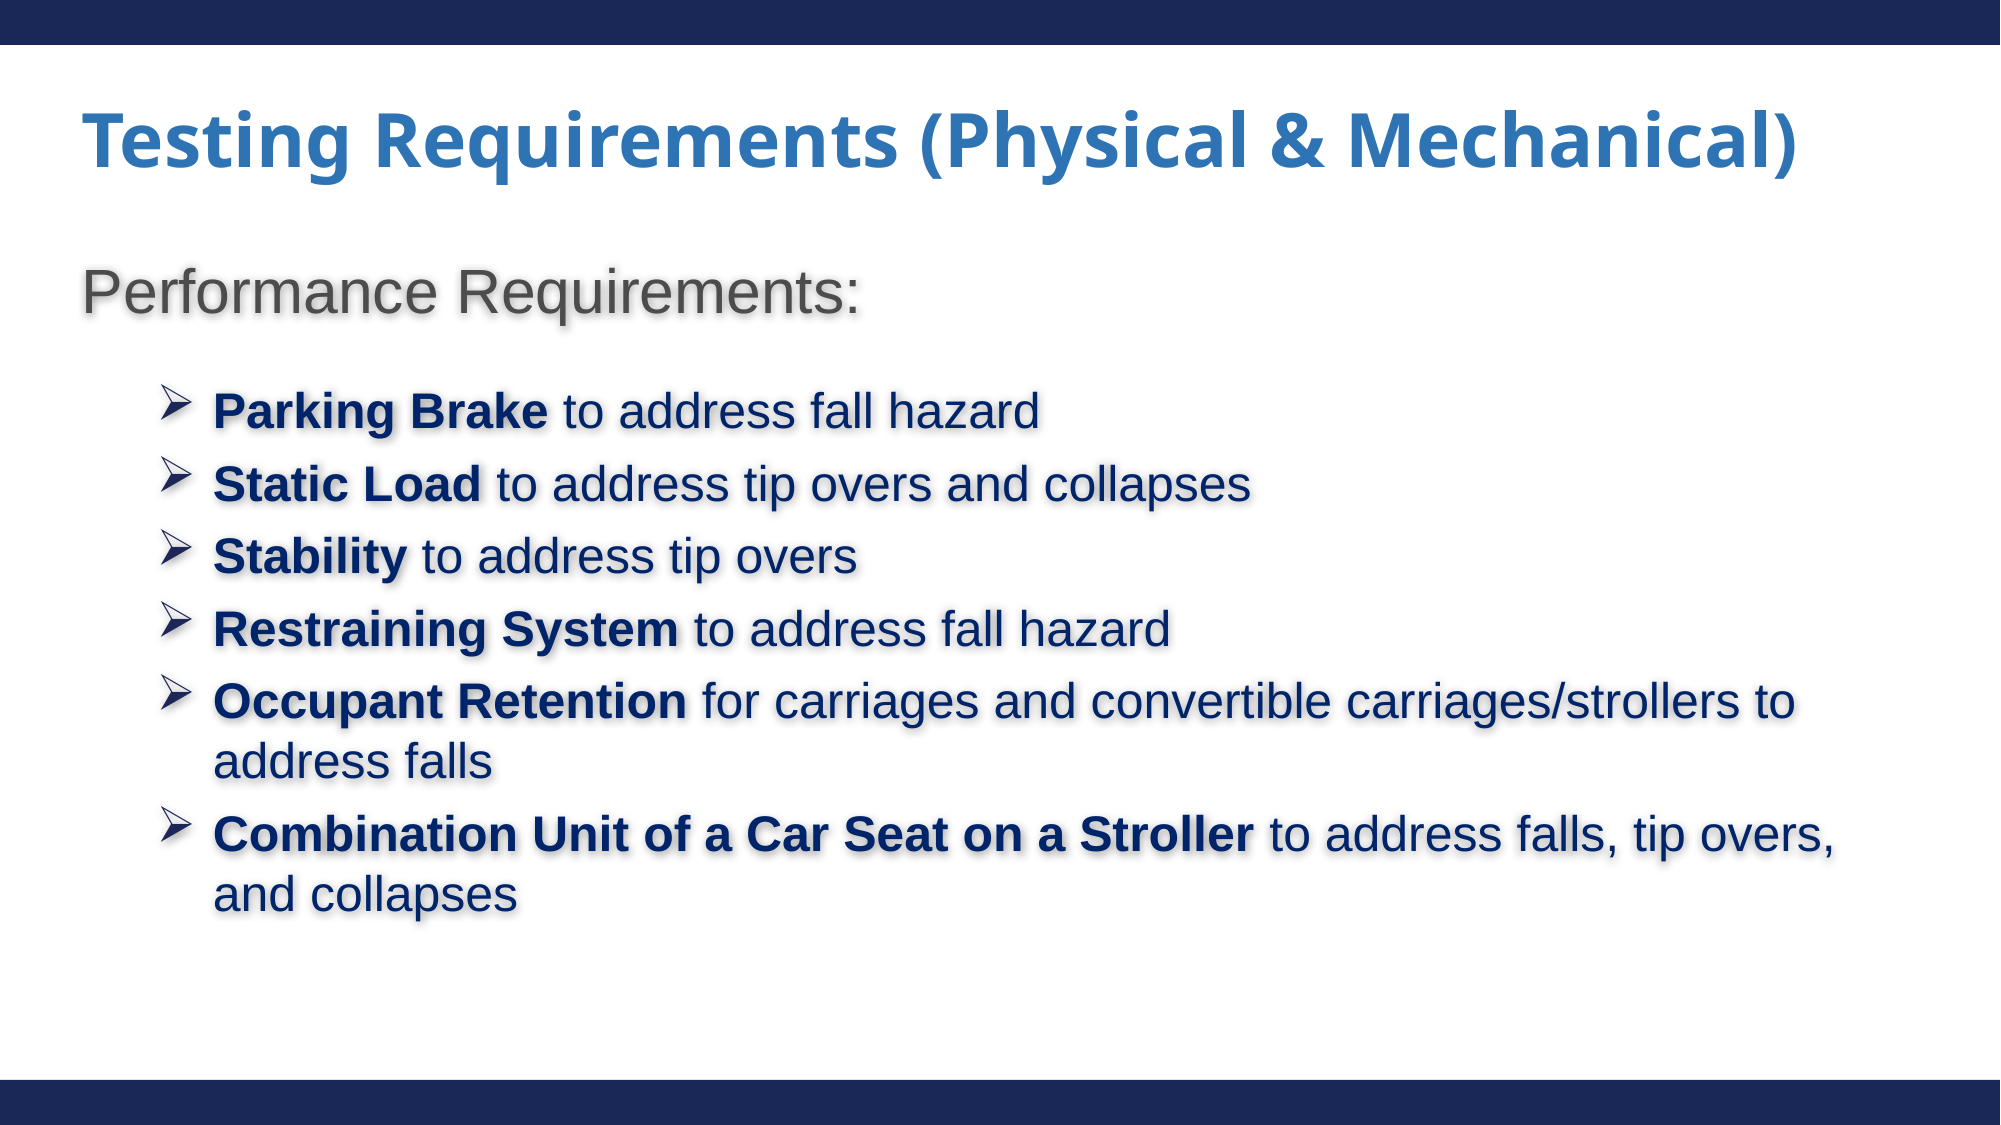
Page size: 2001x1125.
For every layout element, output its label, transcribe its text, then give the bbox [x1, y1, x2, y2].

list Performance Requirements: Parking Brake to address fall hazard Static Load to address tip overs and collapses Stability to address tip overs Restraining System to address fall hazard Occupant Retention for carriages and convertible carriages/strollers to address falls Combination Unit of a Car Seat on a Stroller to address falls, tip overs, and collapses [64, 240, 1951, 1016]
title Testing Requirements (Physical & Mechanical) [66, 59, 1948, 216]
